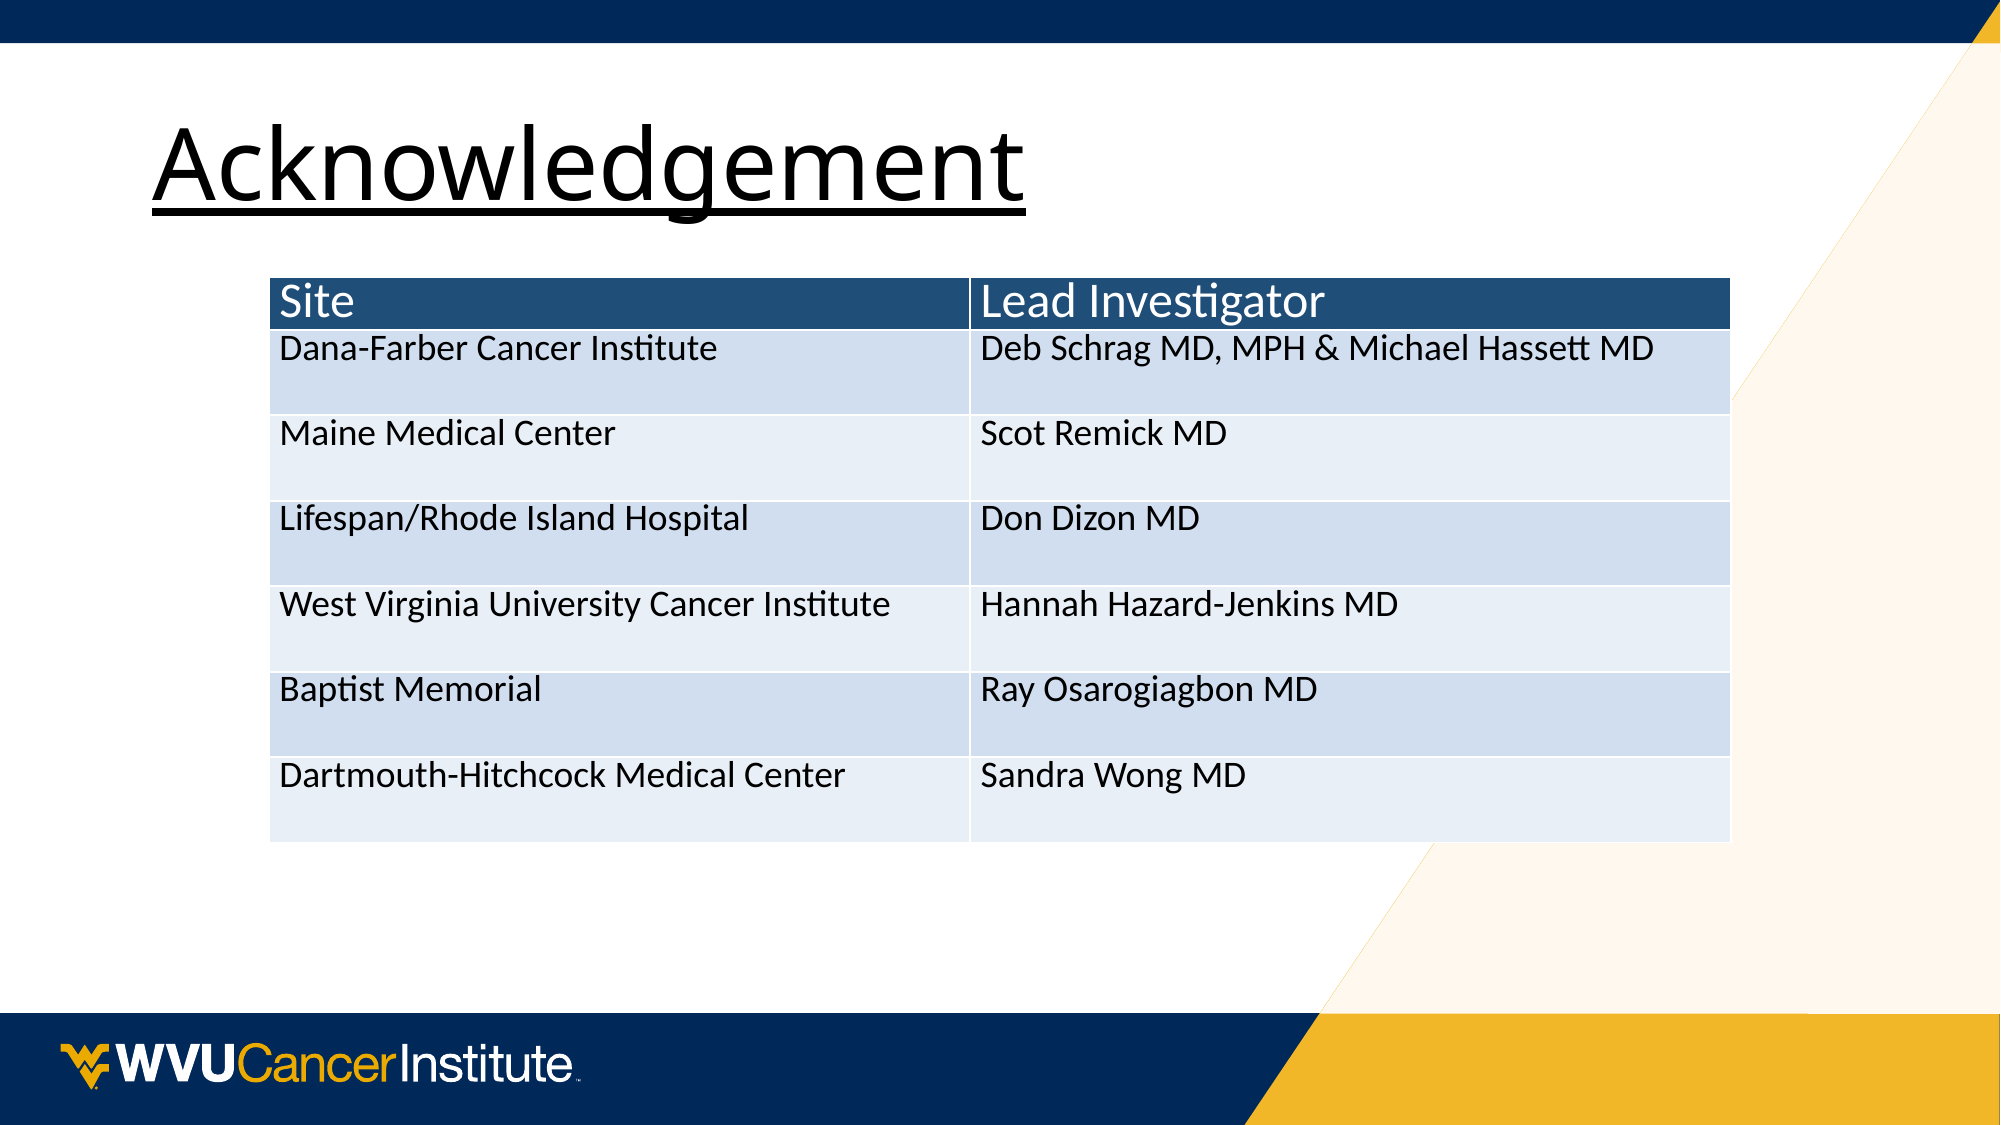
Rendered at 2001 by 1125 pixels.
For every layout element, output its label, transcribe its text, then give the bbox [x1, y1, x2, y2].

table_cell Hannah Hazard-Jenkins MD [971, 587, 1730, 671]
table_cell Ray Osarogiagbon MD [971, 673, 1730, 756]
table_cell Don Dizon MD [971, 502, 1730, 585]
table_cell Dartmouth-Hitchcock Medical Center [270, 758, 969, 842]
table_cell Lifespan/Rhode Island Hospital [270, 502, 969, 585]
table_cell Scot Remick MD [971, 416, 1730, 500]
title Acknowledgement [137, 59, 1863, 278]
table_header Lead Investigator [971, 278, 1730, 329]
table_cell Dana-Farber Cancer Institute [270, 331, 969, 414]
table_cell Sandra Wong MD [971, 758, 1730, 842]
table_header Site [270, 278, 969, 329]
table_cell West Virginia University Cancer Institute [270, 587, 969, 671]
table_cell Maine Medical Center [270, 416, 969, 500]
table_cell Baptist Memorial [270, 673, 969, 756]
table_cell Deb Schrag MD, MPH & Michael Hassett MD [971, 331, 1730, 414]
